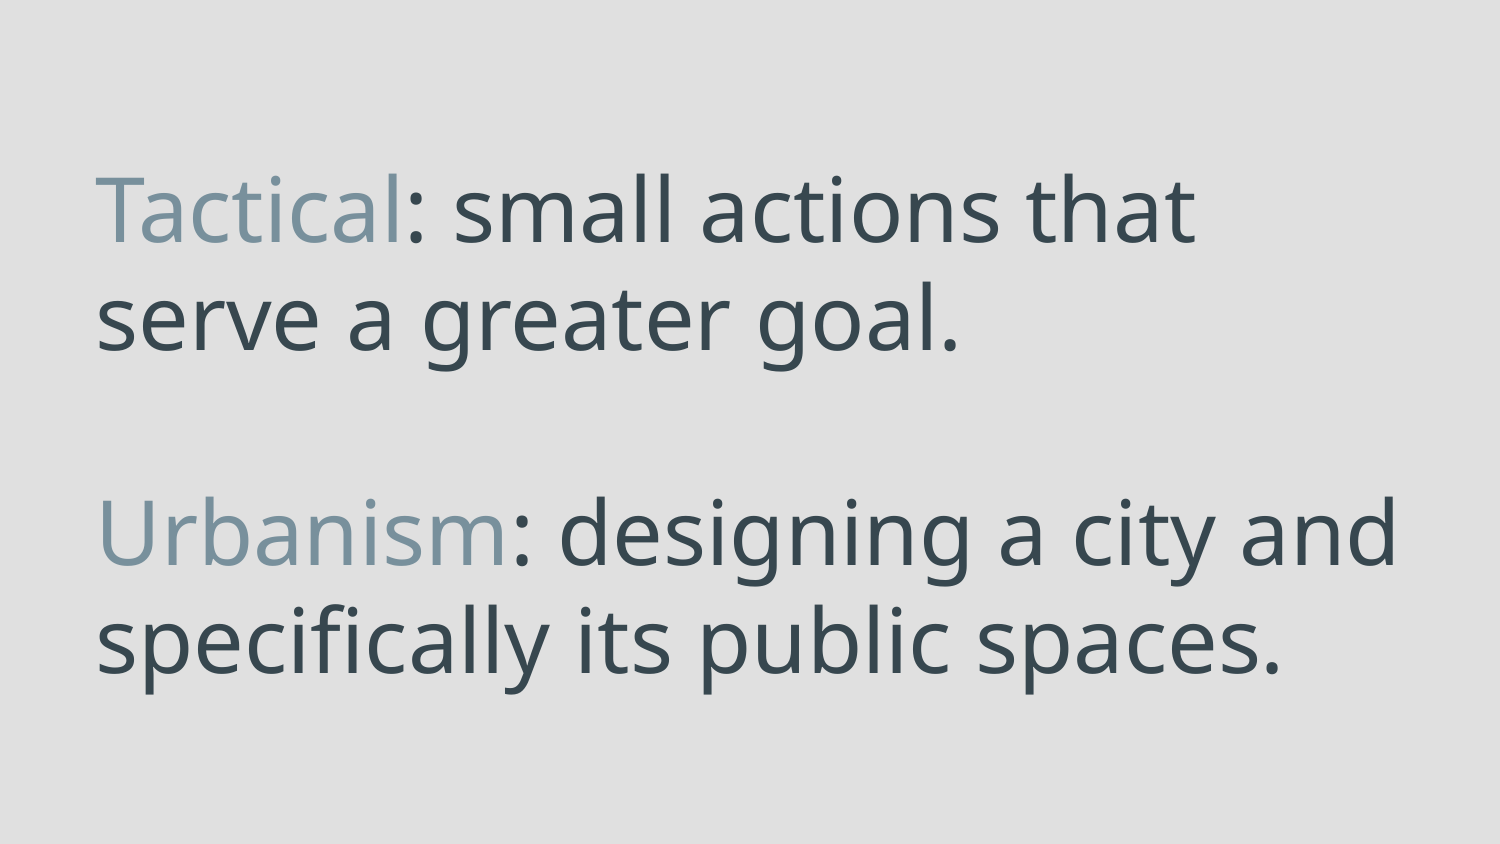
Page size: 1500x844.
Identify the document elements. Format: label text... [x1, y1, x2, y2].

title Tactical: small actions that serve a greater goal. Urbanism: designing a city and specifically its public spaces. [80, 86, 1426, 758]
